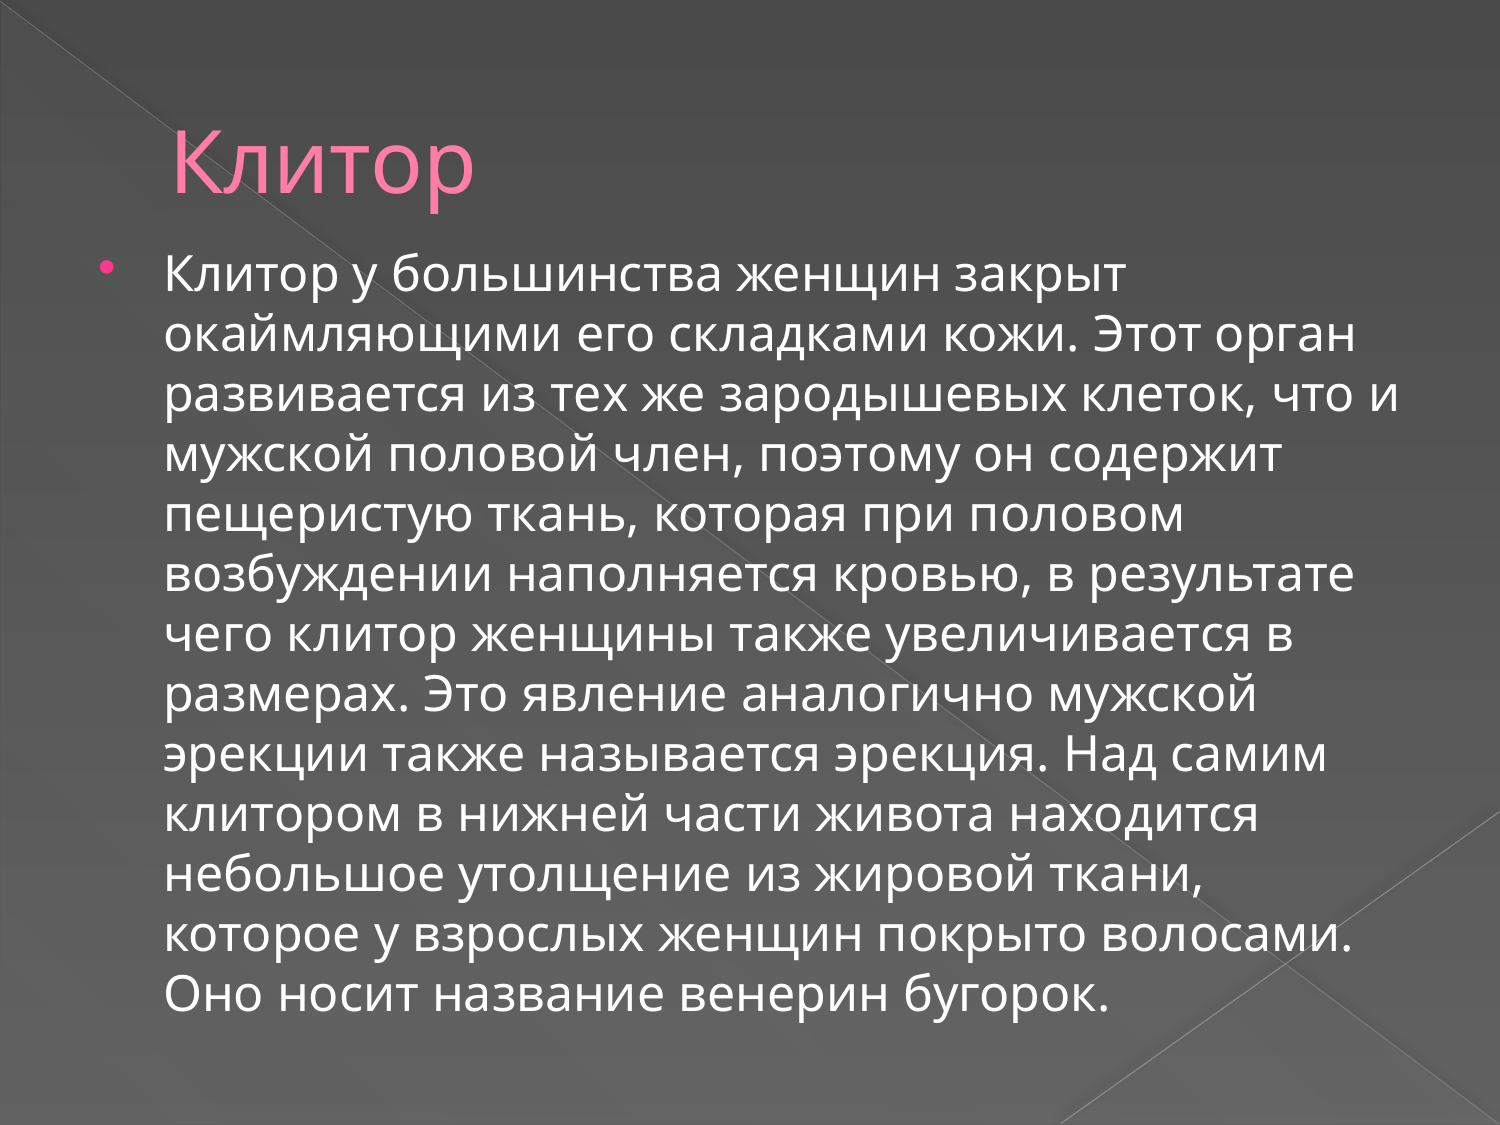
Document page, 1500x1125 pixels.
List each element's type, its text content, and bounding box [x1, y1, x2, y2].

list Клитор у большинства женщин закрыт окаймляющими его складками кожи. Этот орган развивается из тех же зародышевых клеток, что и мужской половой член, поэтому он содержит пещеристую ткань, которая при половом возбуждении наполняется кровью, в результате чего клитор женщины также увеличивается в размерах. Это явление аналогично мужской эрекции также называется эрекция. Над самим клитором в нижней части живота находится небольшое утолщение из жировой ткани, которое у взрослых женщин покрыто волосами. Оно носит название венерин бугорок. [75, 234, 1425, 1059]
title Клитор [75, 43, 1425, 234]
